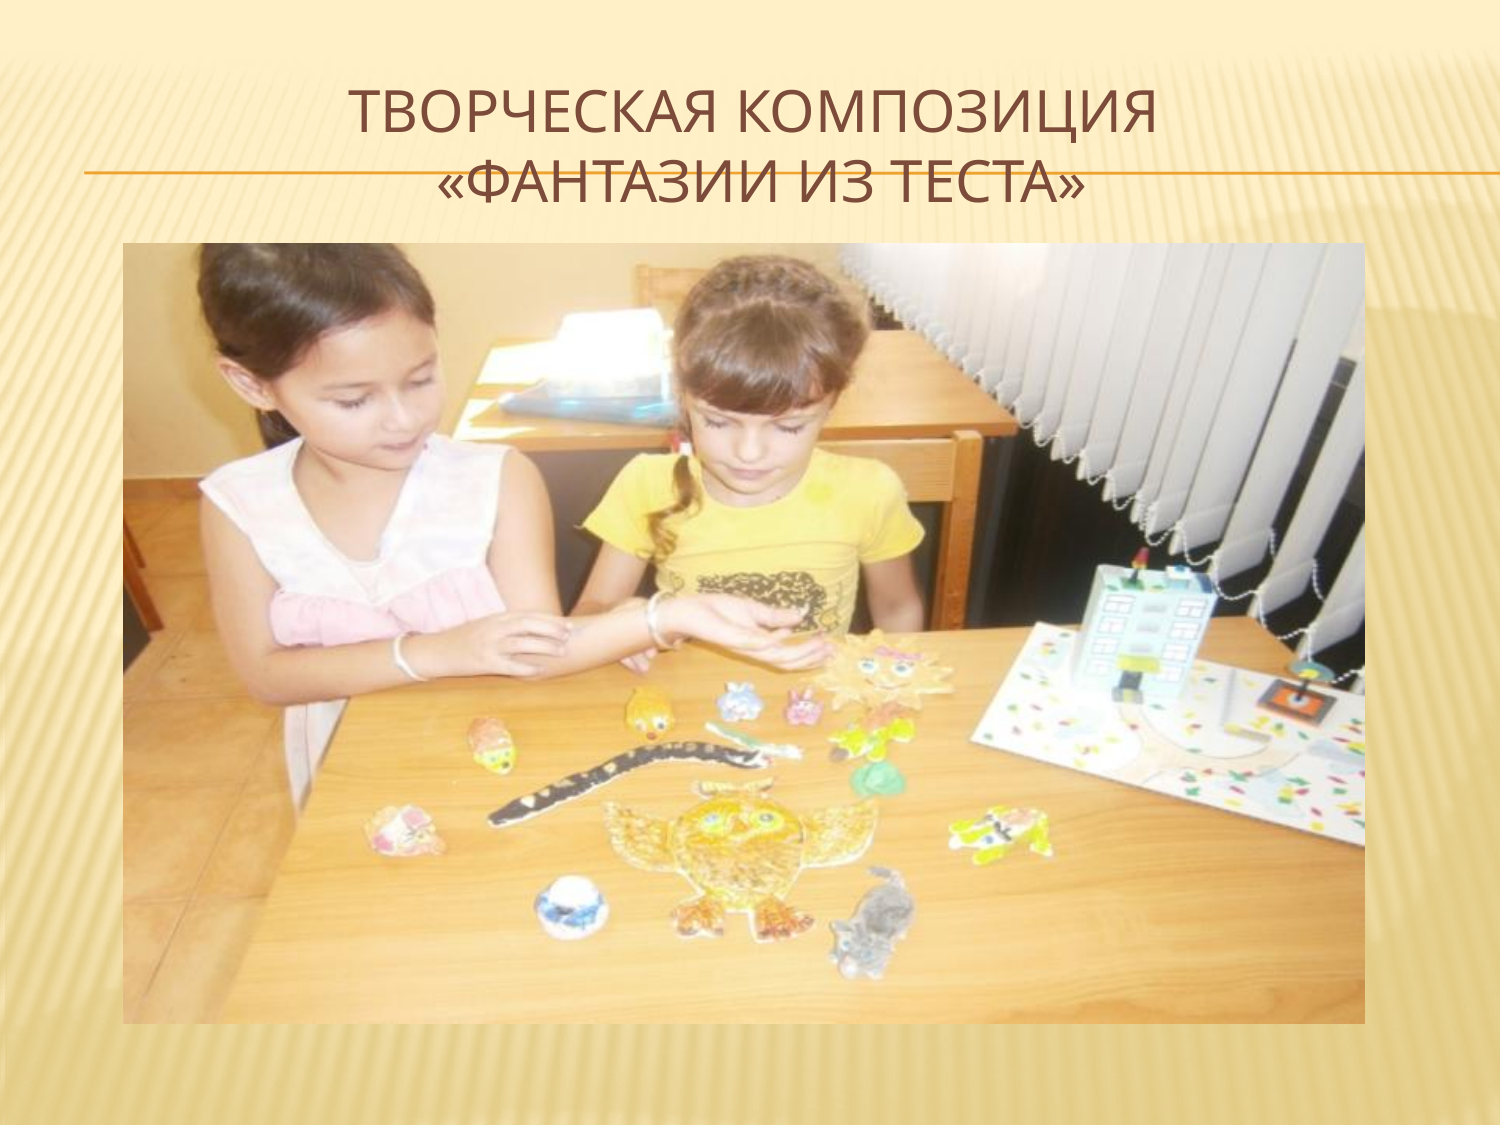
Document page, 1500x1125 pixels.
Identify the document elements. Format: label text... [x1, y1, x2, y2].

title Творческая композиция «Фантазии из теста» [49, 75, 1475, 213]
picture [123, 243, 1365, 1024]
